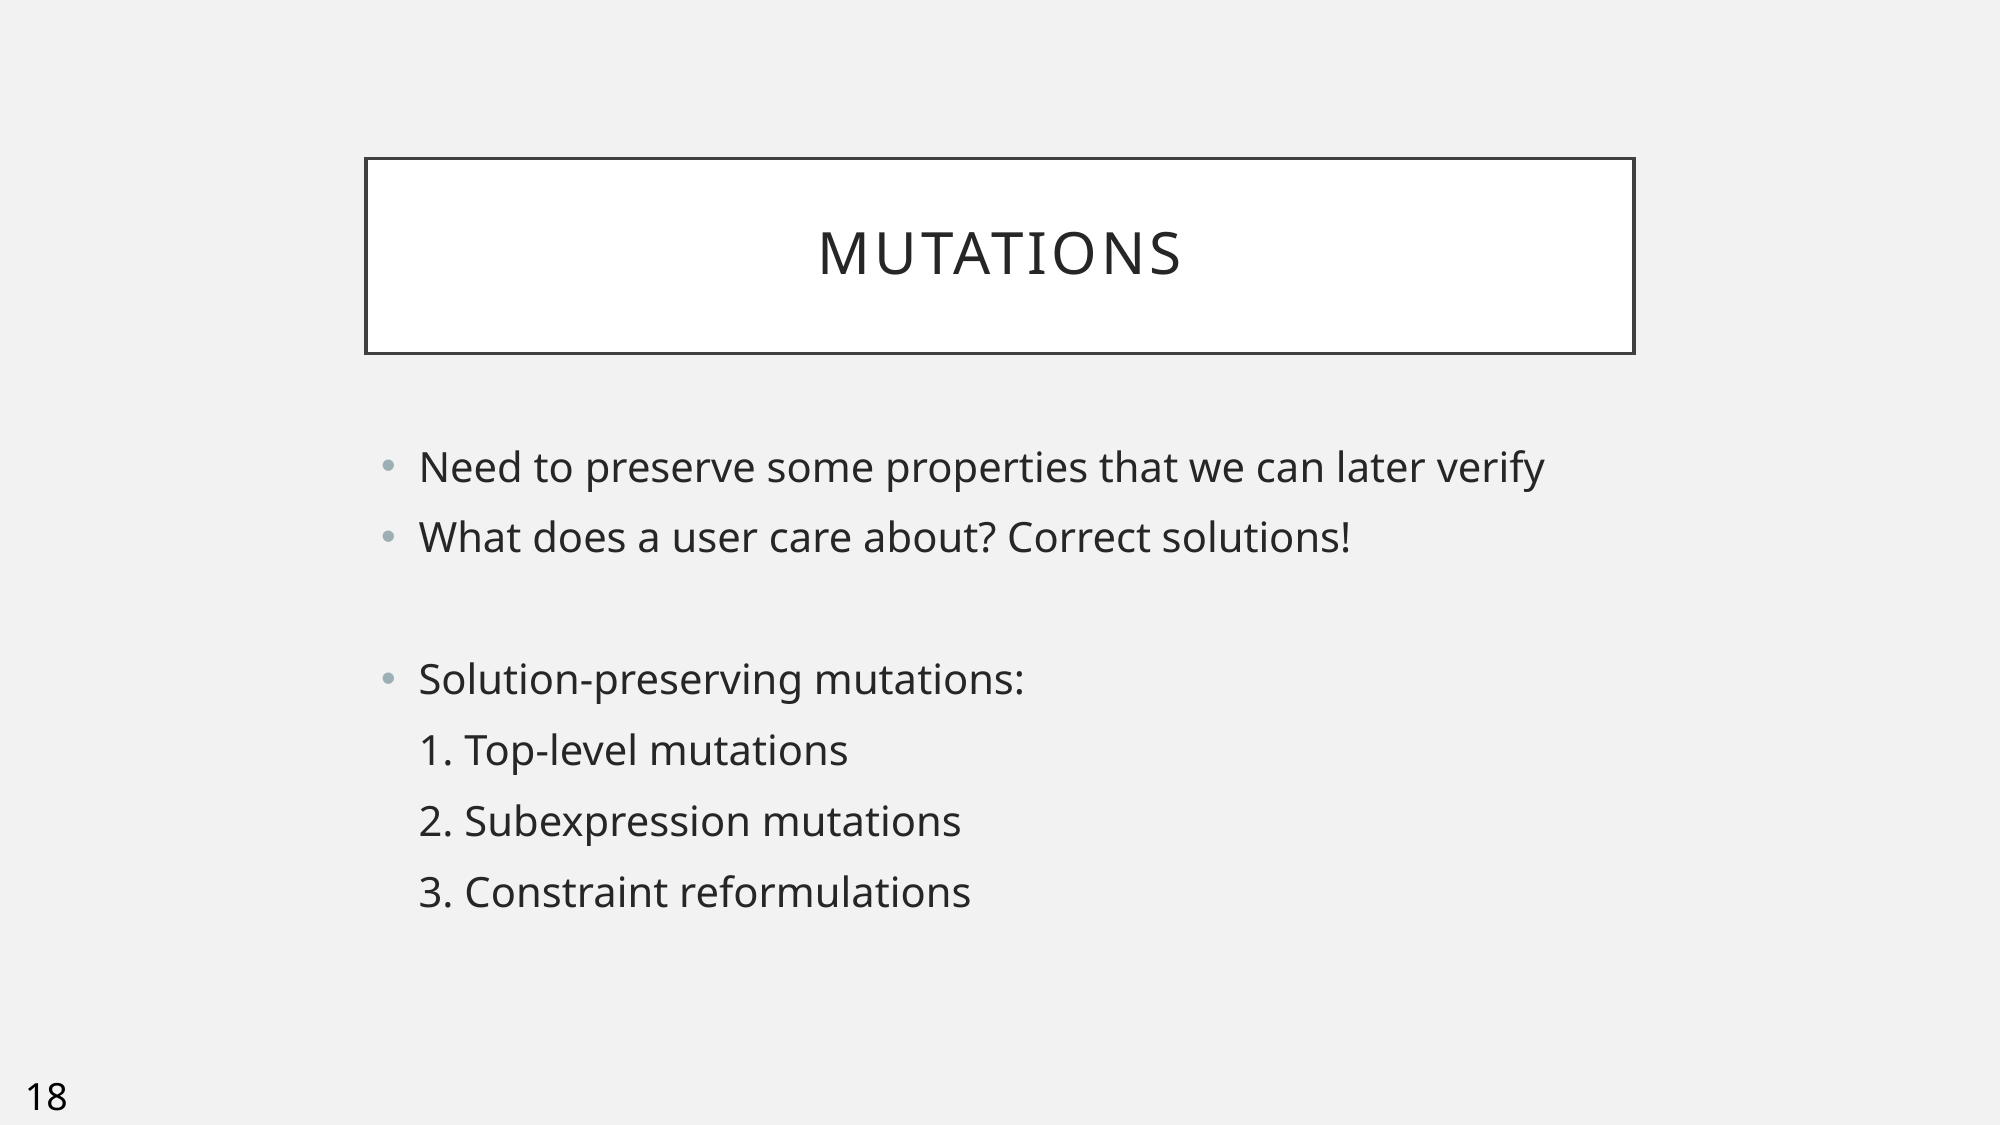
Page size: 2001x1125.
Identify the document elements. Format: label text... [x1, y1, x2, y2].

list Need to preserve some properties that we can later verify What does a user care about? Correct solutions! Solution-preserving mutations: 1. Top-level mutations 2. Subexpression mutations 3. Constraint reformulations [366, 432, 1634, 942]
title Mutations [364, 157, 1636, 355]
